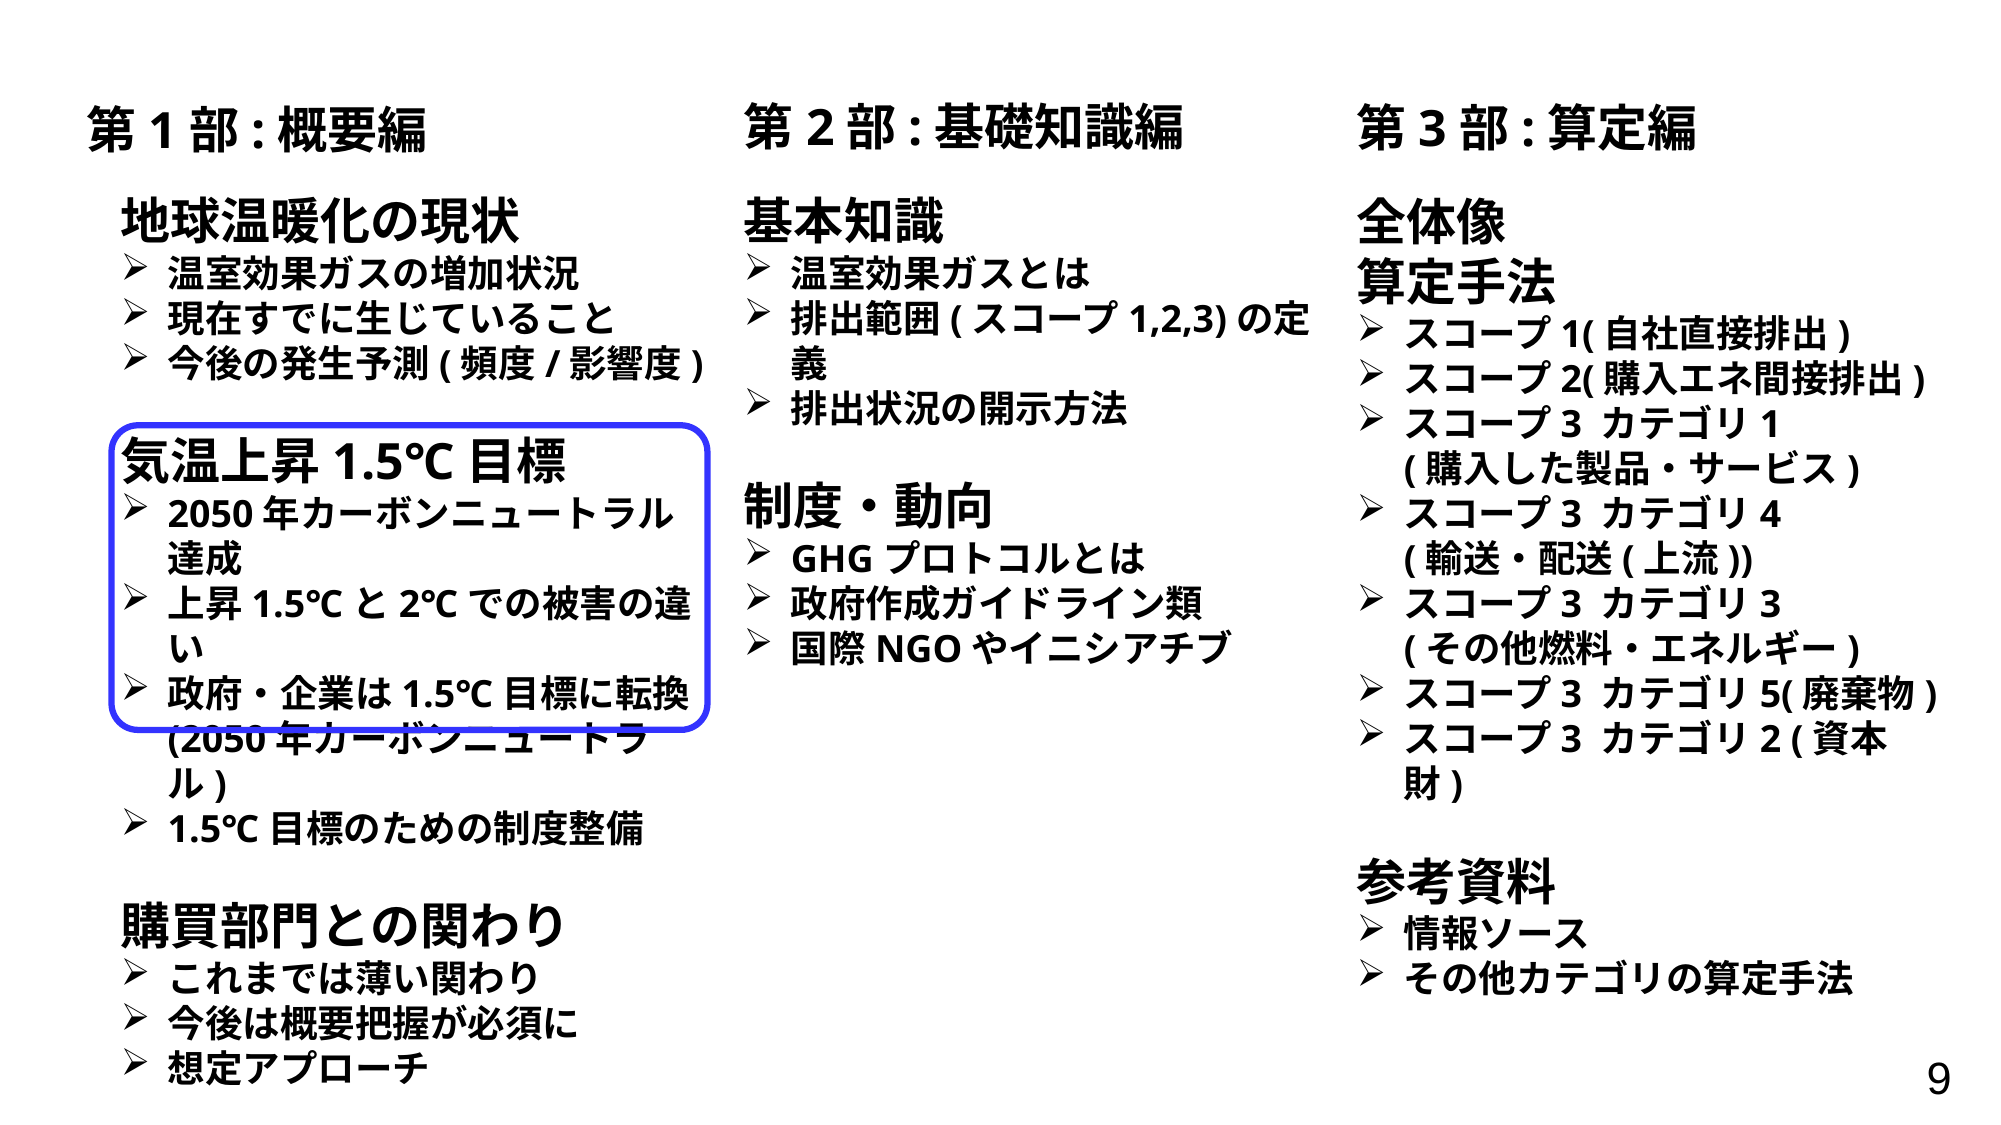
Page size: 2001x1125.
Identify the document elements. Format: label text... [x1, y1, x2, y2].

text_box 地球温暖化の現状 温室効果ガスの増加状況 現在すでに生じていること 今後の発生予測(頻度/影響度) 気温上昇1.5℃目標 2050年カーボンニュートラル達成 上昇1.5℃と2℃での被害の違い 政府・企業は1.5℃目標に転換 (2050年カーボンニュートラル) 1.5℃目標のための制度整備 購買部門との関わり これまでは薄い関わり 今後は概要把握が必須に 想定アプローチ [120, 719, 705, 1090]
text_box [110, 424, 709, 731]
text_box 第2部:基礎知識編 [744, 95, 1312, 156]
text_box 第1部:概要編 [86, 98, 671, 159]
text_box 基本知識 温室効果ガスとは 排出範囲(スコープ1,2,3)の定義 排出状況の開示方法 制度・動向 GHGプロトコルとは 政府作成ガイドライン類 国際NGOやイニシアチブ [744, 189, 1328, 670]
text_box 全体像 算定手法 スコープ1(自社直接排出) スコープ2(購入エネ間接排出) スコープ3 カテゴリ1 (購入した製品・サービス) スコープ3 カテゴリ4 (輸送・配送(上流)) スコープ3 カテゴリ3 (その他燃料・エネルギー) スコープ3 カテゴリ5(廃棄物) スコープ3 カテゴリ2 (資本財) 参考資料 情報ソース その他カテゴリの算定手法 [1356, 190, 1941, 1001]
text_box 地球温暖化の現状 温室効果ガスの増加状況 現在すでに生じていること 今後の発生予測(頻度/影響度) 気温上昇1.5℃目標 2050年カーボンニュートラル達成 上昇1.5℃と2℃での被害の違い 政府・企業は1.5℃目標に転換 (2050年カーボンニュートラル) 1.5℃目標のための制度整備 購買部門との関わり これまでは薄い関わり 今後は概要把握が必須に 想定アプローチ [120, 189, 705, 436]
text_box 第3部:算定編 [1356, 96, 1924, 157]
